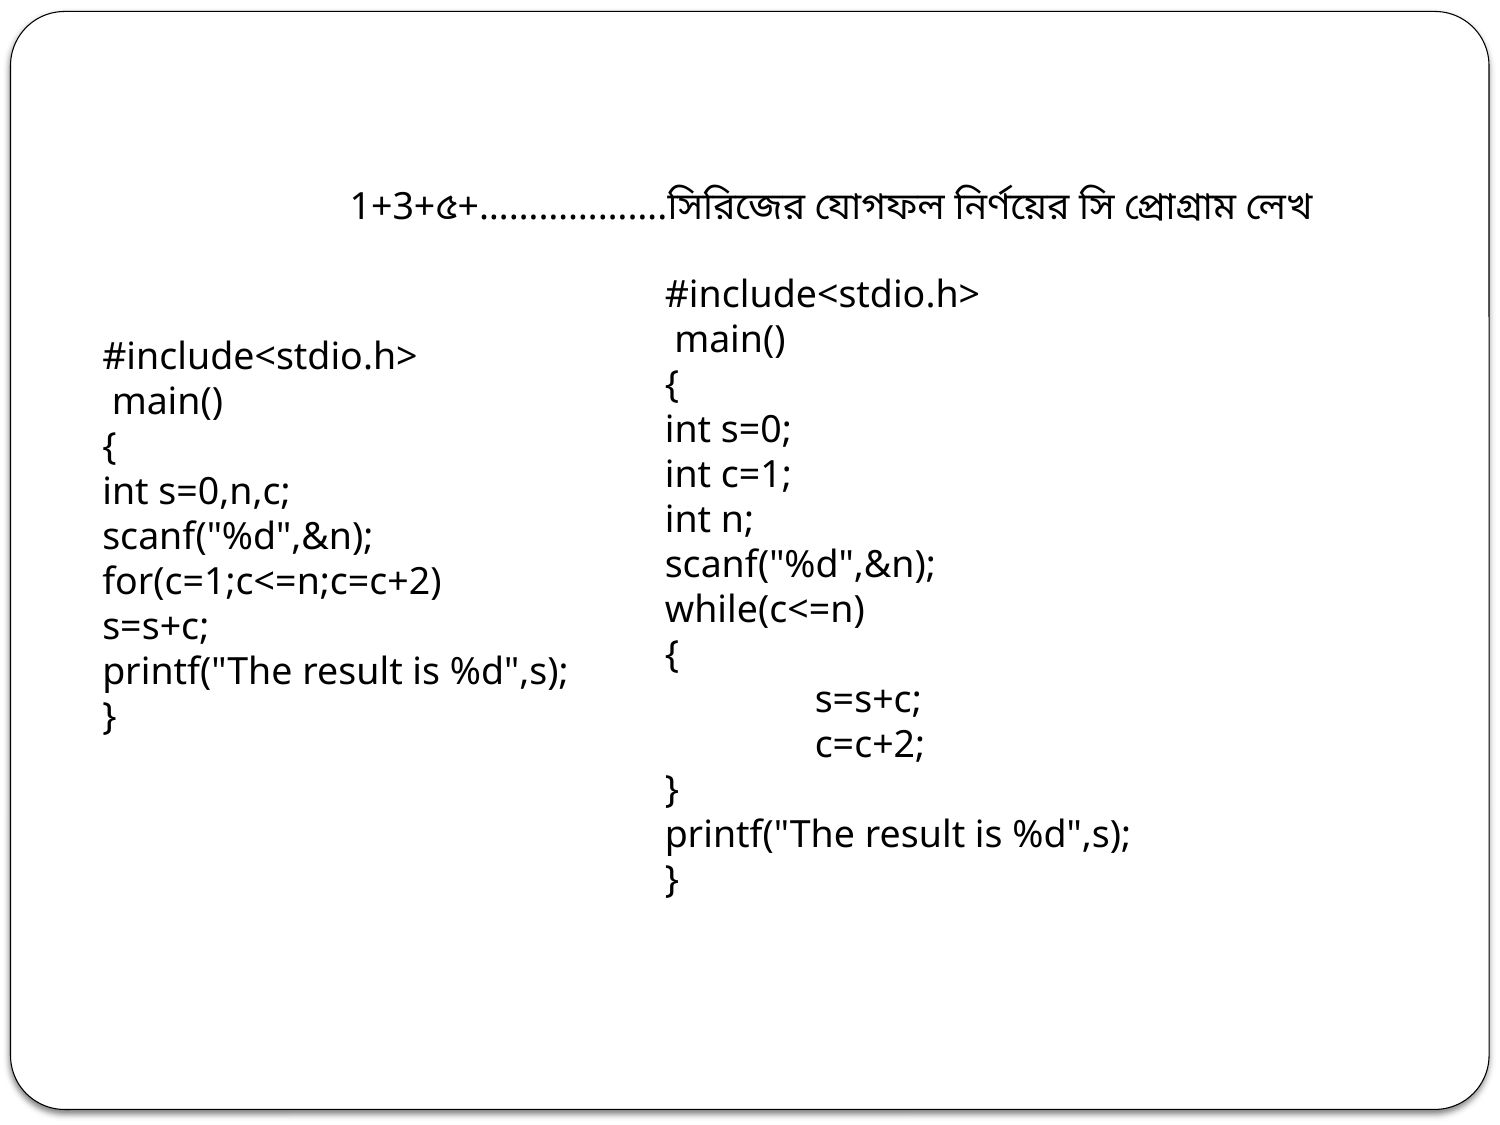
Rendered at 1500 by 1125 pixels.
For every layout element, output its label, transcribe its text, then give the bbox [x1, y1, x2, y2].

text_box #include<stdio.h> main() { int s=0; int c=1; int n; scanf("%d",&n); while(c<=n) { s=s+c; c=c+2; } printf("The result is %d",s); } [649, 262, 1400, 908]
text_box 1+3+৫+……………….সিরিজের যোগফল নির্ণয়ের সি প্রোগ্রাম লেখ [334, 174, 1328, 235]
text_box #include<stdio.h> main() { int s=0,n,c; scanf("%d",&n); for(c=1;c<=n;c=c+2) s=s+c; printf("The result is %d",s); } [87, 324, 649, 745]
